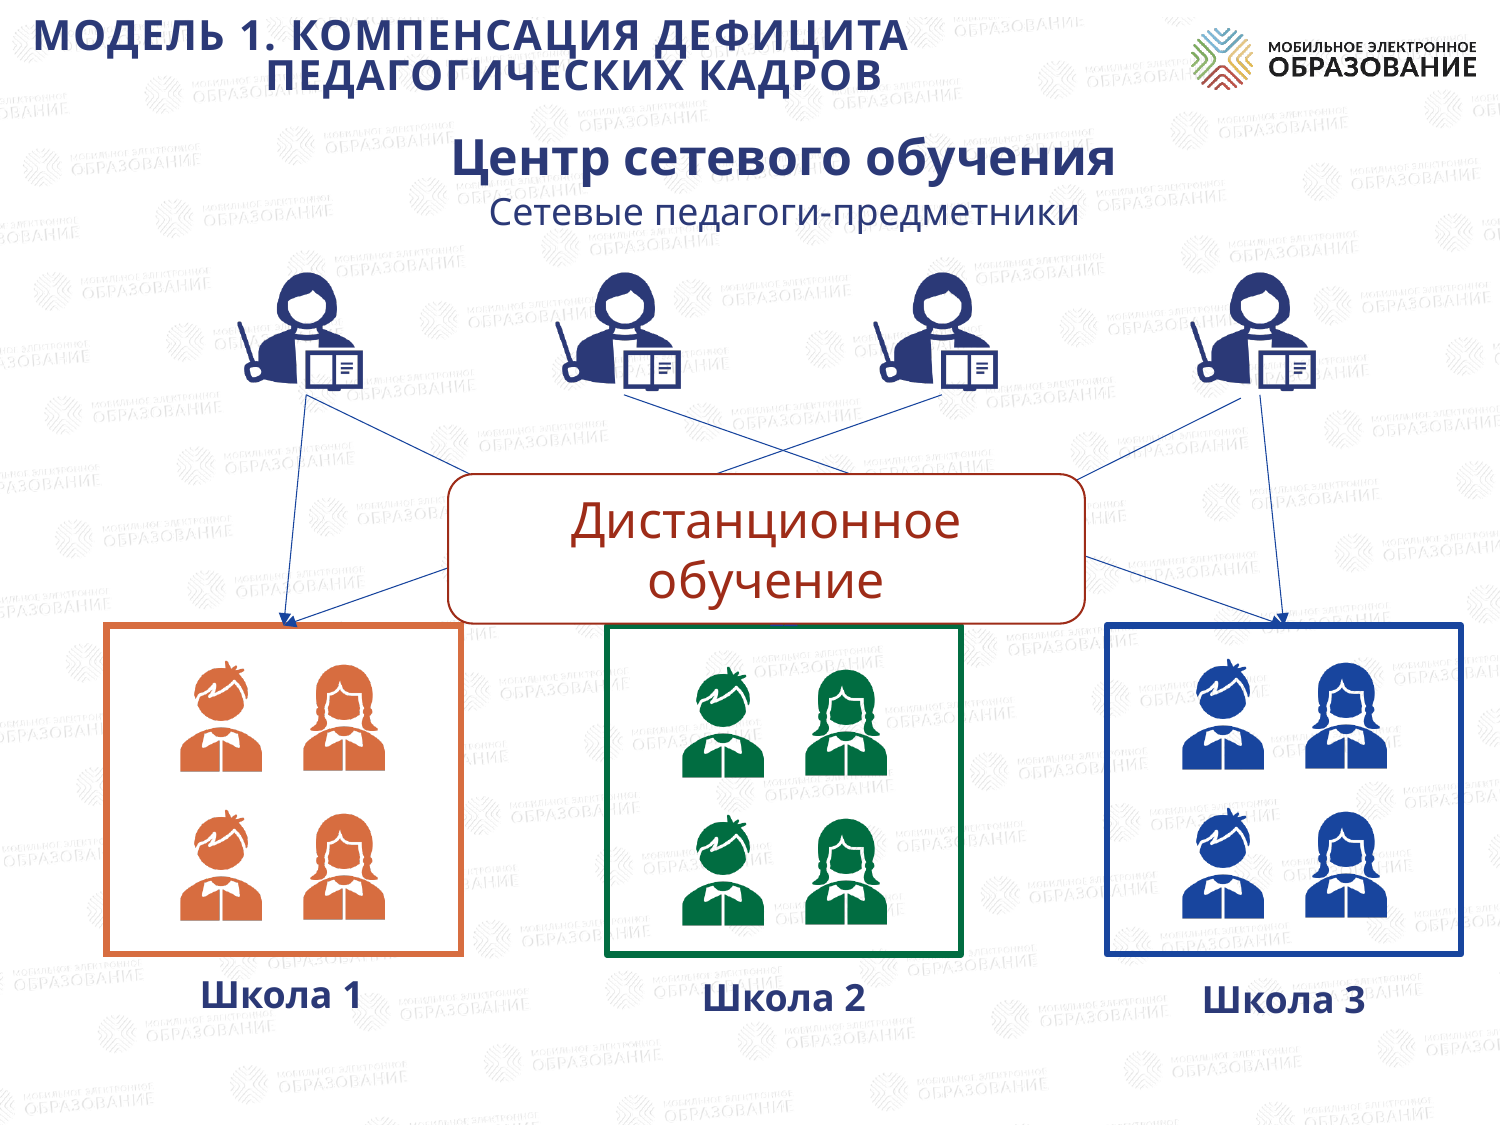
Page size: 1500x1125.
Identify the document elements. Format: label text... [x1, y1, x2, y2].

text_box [1106, 625, 1462, 955]
text_box Школа 1 [104, 963, 459, 1024]
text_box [783, 398, 1241, 627]
picture [1360, 28, 1476, 90]
title Модель 1. Компенсация дефицита педагогических кадров [17, 15, 1360, 101]
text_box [623, 394, 1284, 626]
text_box Школа 3 [1106, 968, 1462, 1028]
text_box Школа 2 [606, 966, 961, 1027]
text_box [606, 626, 961, 955]
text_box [283, 394, 307, 626]
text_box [307, 394, 623, 626]
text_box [231, 260, 1335, 395]
text_box Сетевые педагоги-предметники [283, 180, 1286, 241]
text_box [106, 625, 461, 955]
text_box Центр сетевого обучения [435, 118, 1133, 193]
